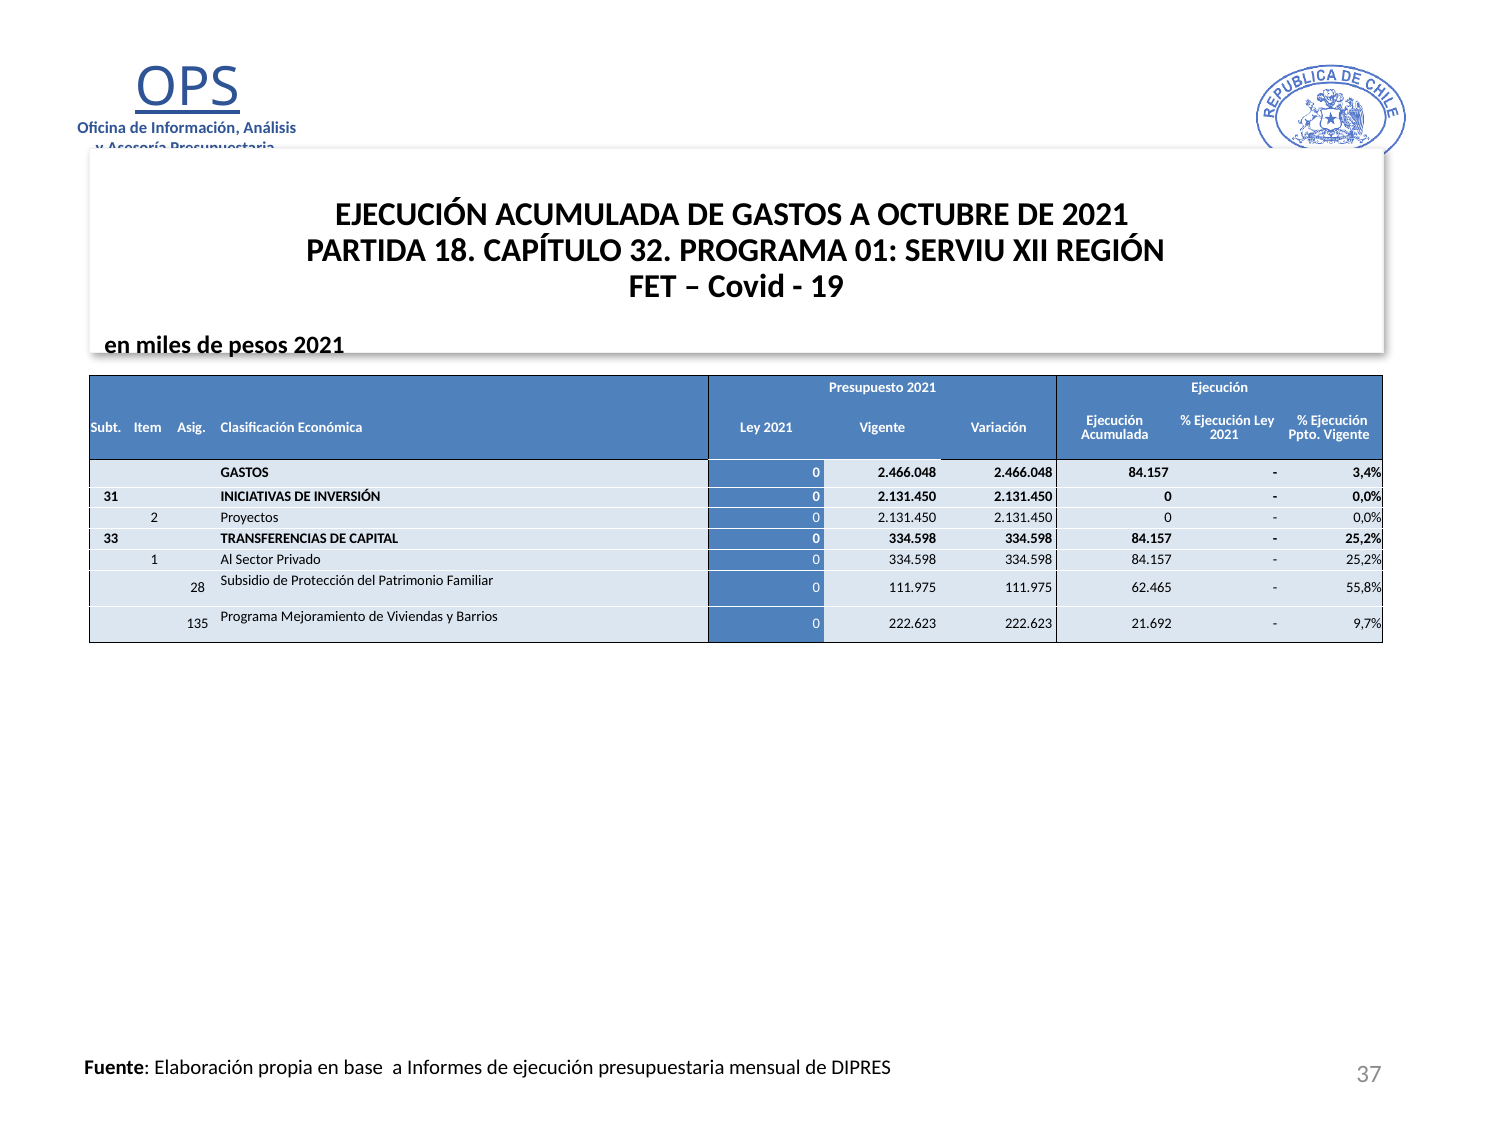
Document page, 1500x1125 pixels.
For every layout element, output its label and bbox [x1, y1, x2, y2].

table_cell [1057, 571, 1382, 601]
table_header [1057, 376, 1382, 396]
table_cell [1057, 488, 1382, 507]
table_cell [90, 396, 708, 459]
table_cell [709, 488, 1056, 507]
slide_number [1059, 1042, 1397, 1103]
table_cell [90, 550, 708, 570]
table_cell [709, 571, 1056, 601]
table_cell [709, 550, 1056, 570]
table_cell [709, 529, 1056, 549]
table_cell [90, 508, 708, 528]
table_cell [1057, 529, 1382, 549]
table_cell [90, 571, 708, 601]
table_cell [90, 460, 708, 487]
table_cell [709, 396, 1056, 459]
table_cell [90, 488, 708, 507]
table_cell [1057, 550, 1382, 570]
table_cell [709, 460, 1056, 487]
table_cell [90, 529, 708, 549]
table_cell [1057, 602, 1382, 632]
table_cell [709, 508, 1056, 528]
text_box [89, 321, 1412, 370]
table_cell [1057, 460, 1382, 487]
table_cell [1057, 508, 1382, 528]
table_header [90, 376, 708, 396]
table_cell [1057, 396, 1382, 459]
table_header [709, 376, 1056, 396]
title [89, 148, 1383, 321]
table_cell [709, 602, 1056, 632]
picture [1240, 58, 1420, 175]
table_cell [90, 602, 708, 632]
